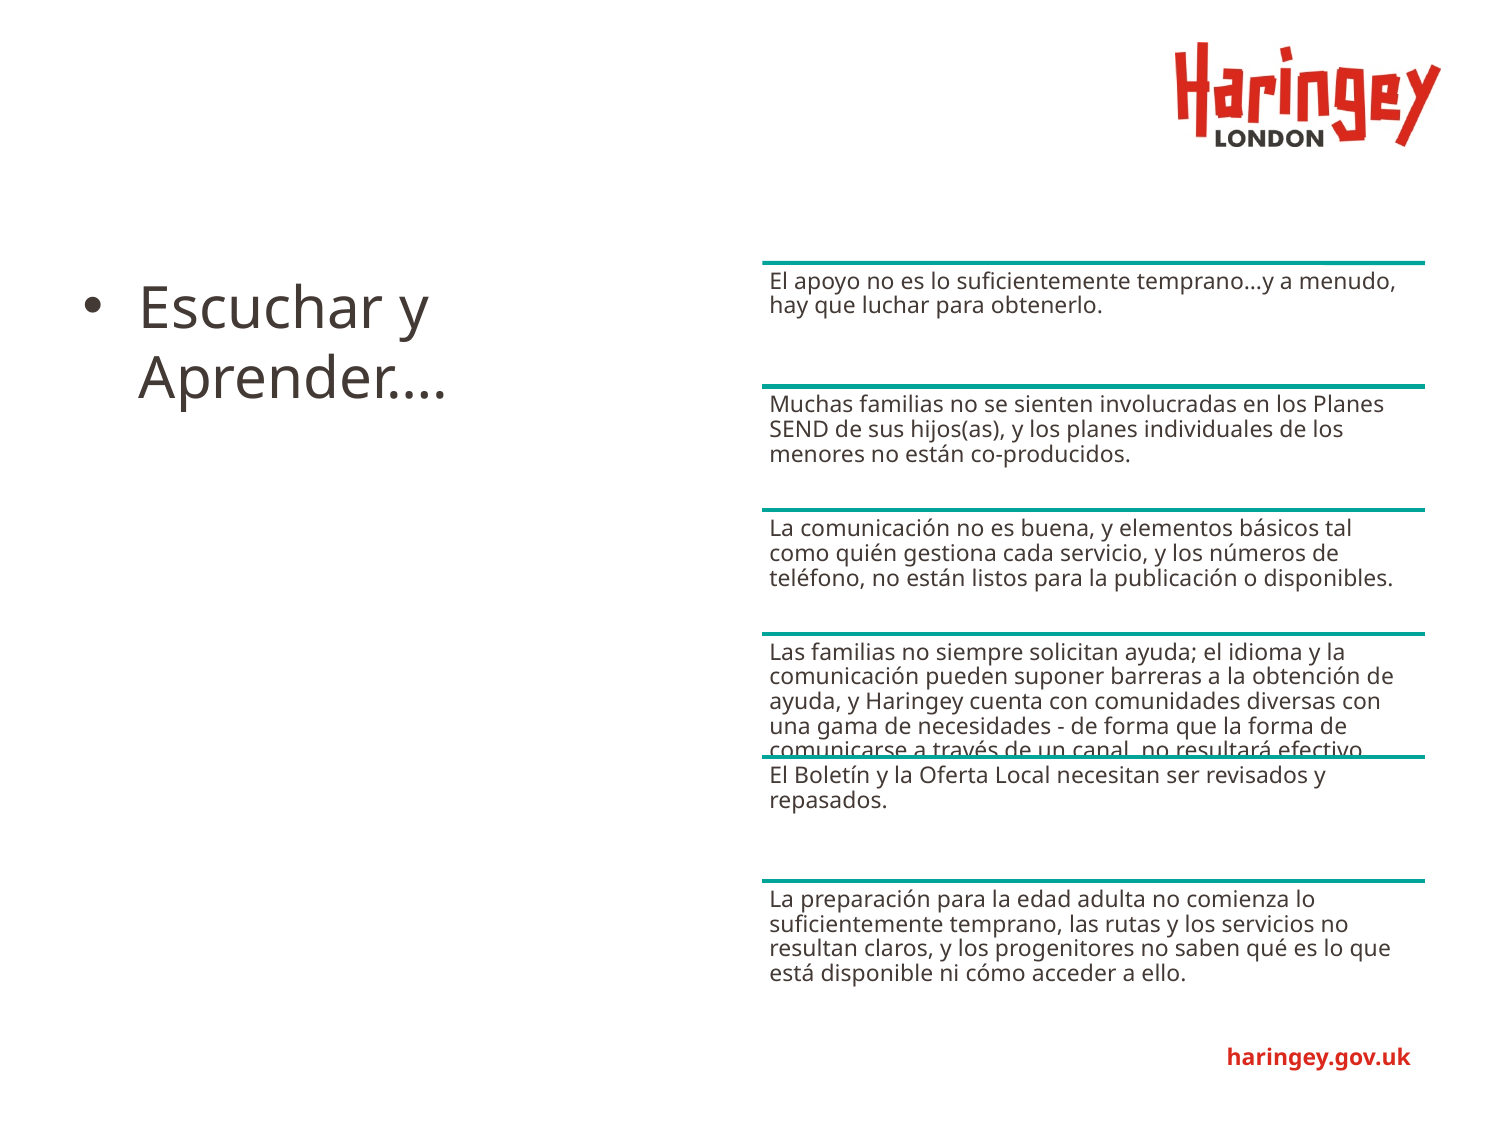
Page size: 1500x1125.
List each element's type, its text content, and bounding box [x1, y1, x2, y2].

list Escuchar y Aprender…. [74, 261, 738, 1006]
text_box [762, 262, 1426, 882]
picture [1175, 42, 1441, 147]
text_box haringey.gov.uk [958, 1034, 1419, 1095]
